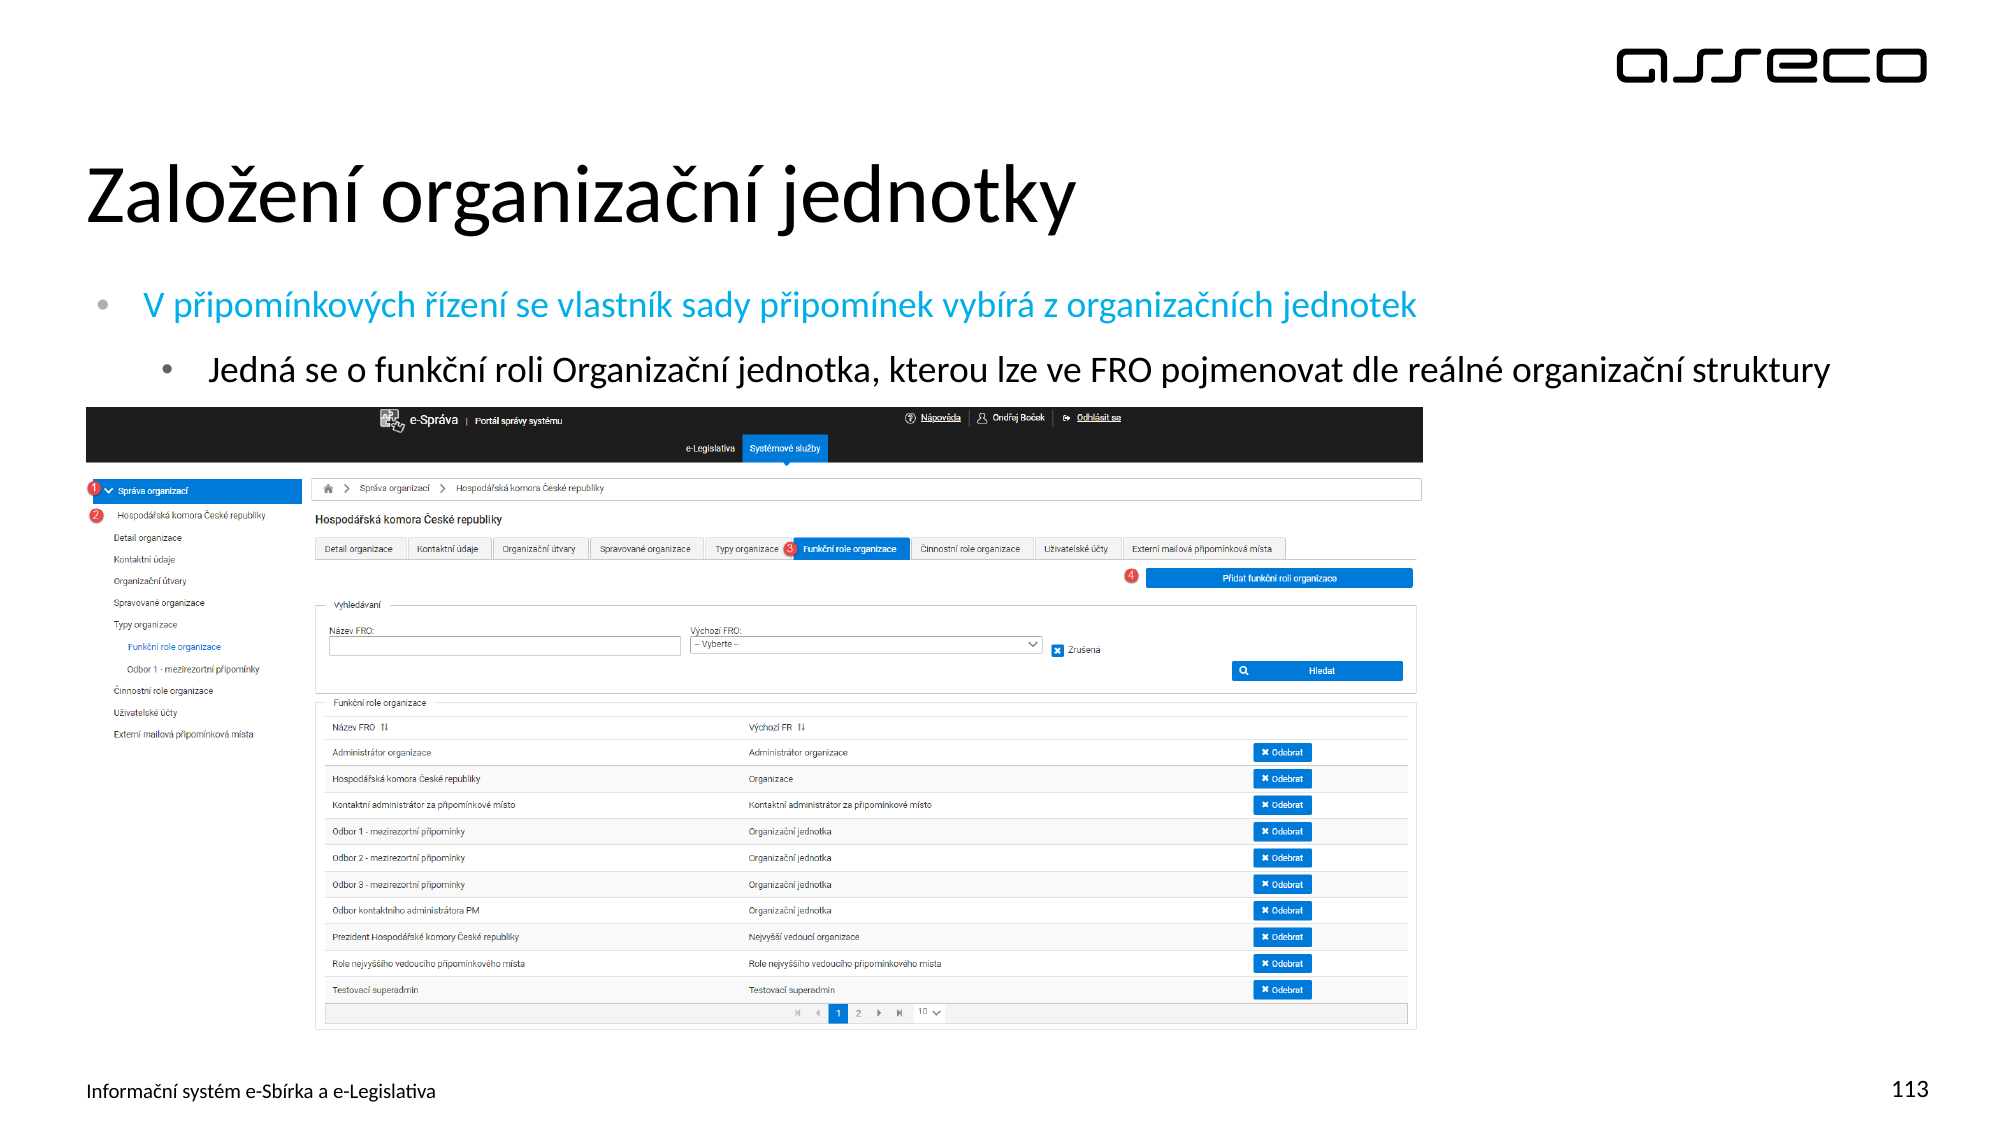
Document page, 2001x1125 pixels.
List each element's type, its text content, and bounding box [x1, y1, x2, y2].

title Založení organizační jednotky [86, 139, 1930, 270]
footer Informační systém e-Sbírka a e-Legislativa [86, 1042, 1450, 1103]
list V připomínkových řízení se vlastník sady připomínek vybírá z organizačních jednotek Jedná se o funkční roli Organizační jednotka, kterou lze ve FRO pojmenovat dle reálné organizační struktury [86, 283, 1930, 339]
slide_number 113 [1462, 1042, 1930, 1103]
picture [86, 407, 1423, 1031]
